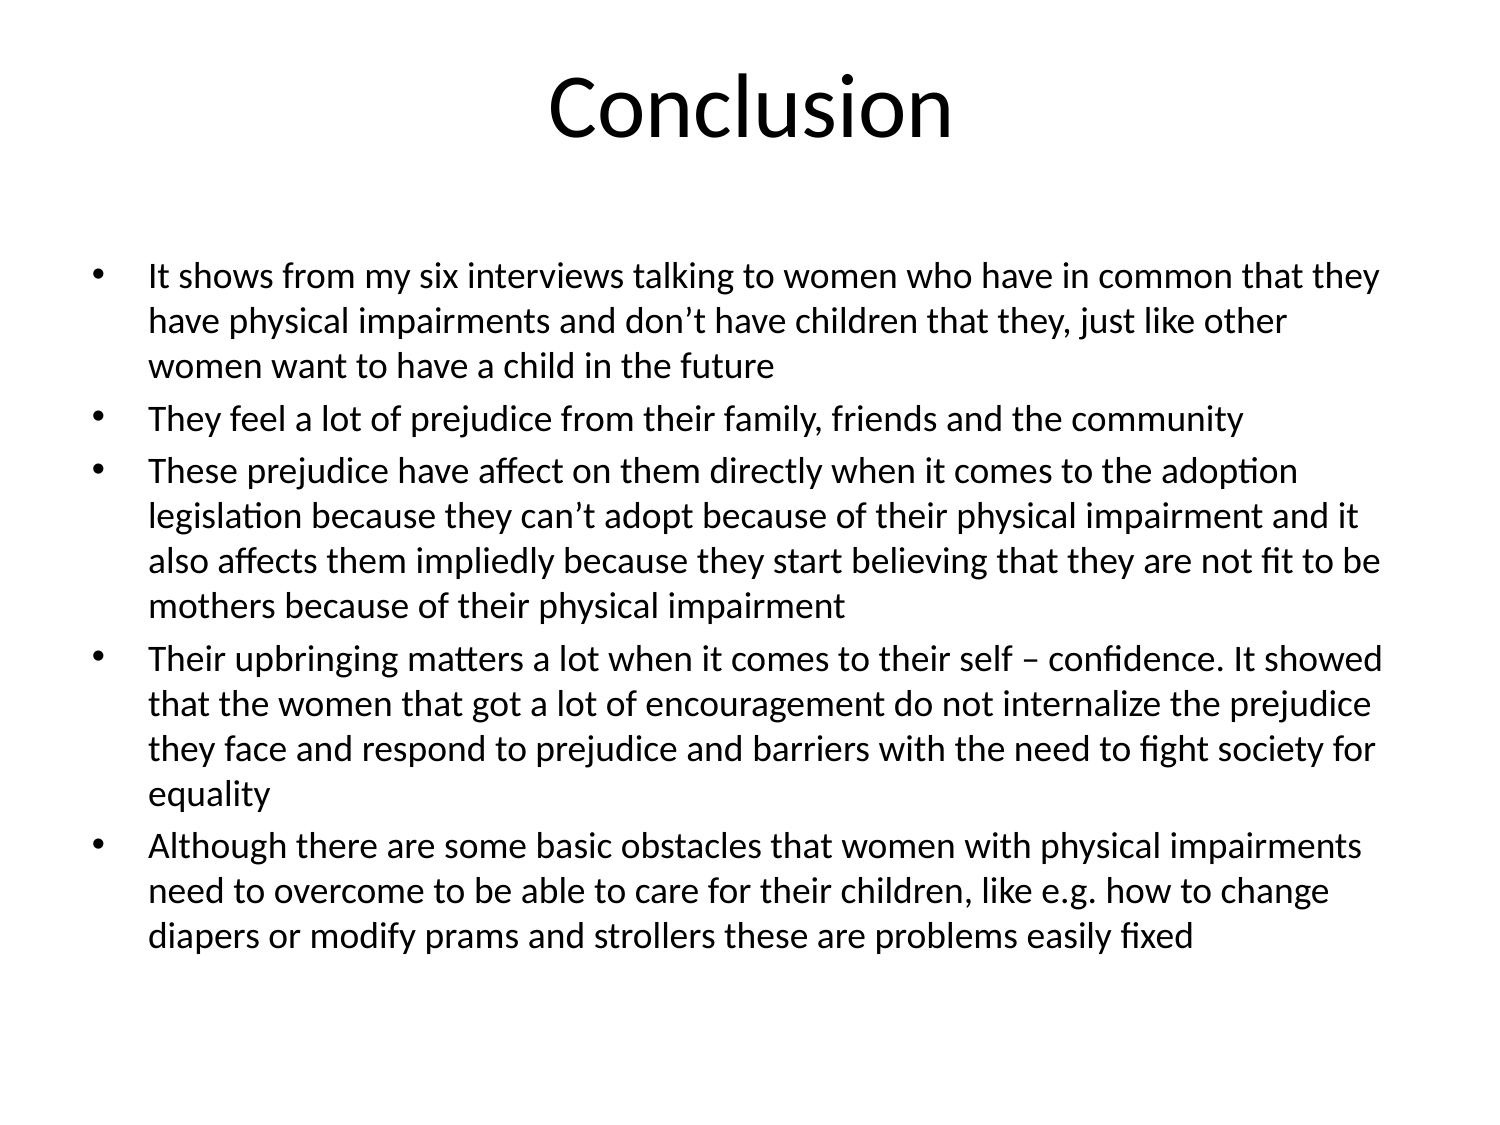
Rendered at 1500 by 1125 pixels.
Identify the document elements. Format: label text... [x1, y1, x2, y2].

title Conclusion [76, 42, 1428, 159]
list It shows from my six interviews talking to women who have in common that they have physical impairments and don’t have children that they, just like other women want to have a child in the future They feel a lot of prejudice from their family, friends and the community These prejudice have affect on them directly when it comes to the adoption legislation because they can’t adopt because of their physical impairment and it also affects them impliedly because they start believing that they are not fit to be mothers because of their physical impairment Their upbringing matters a lot when it comes to their self – confidence. It showed that the women that got a lot of encouragement do not internalize the prejudice they face and respond to prejudice and barriers with the need to fight society for equality Although there are some basic obstacles that women with physical impairments need to overcome to be able to care for their children, like e.g. how to change diapers or modify prams and strollers these are problems easily fixed [76, 243, 1428, 1036]
